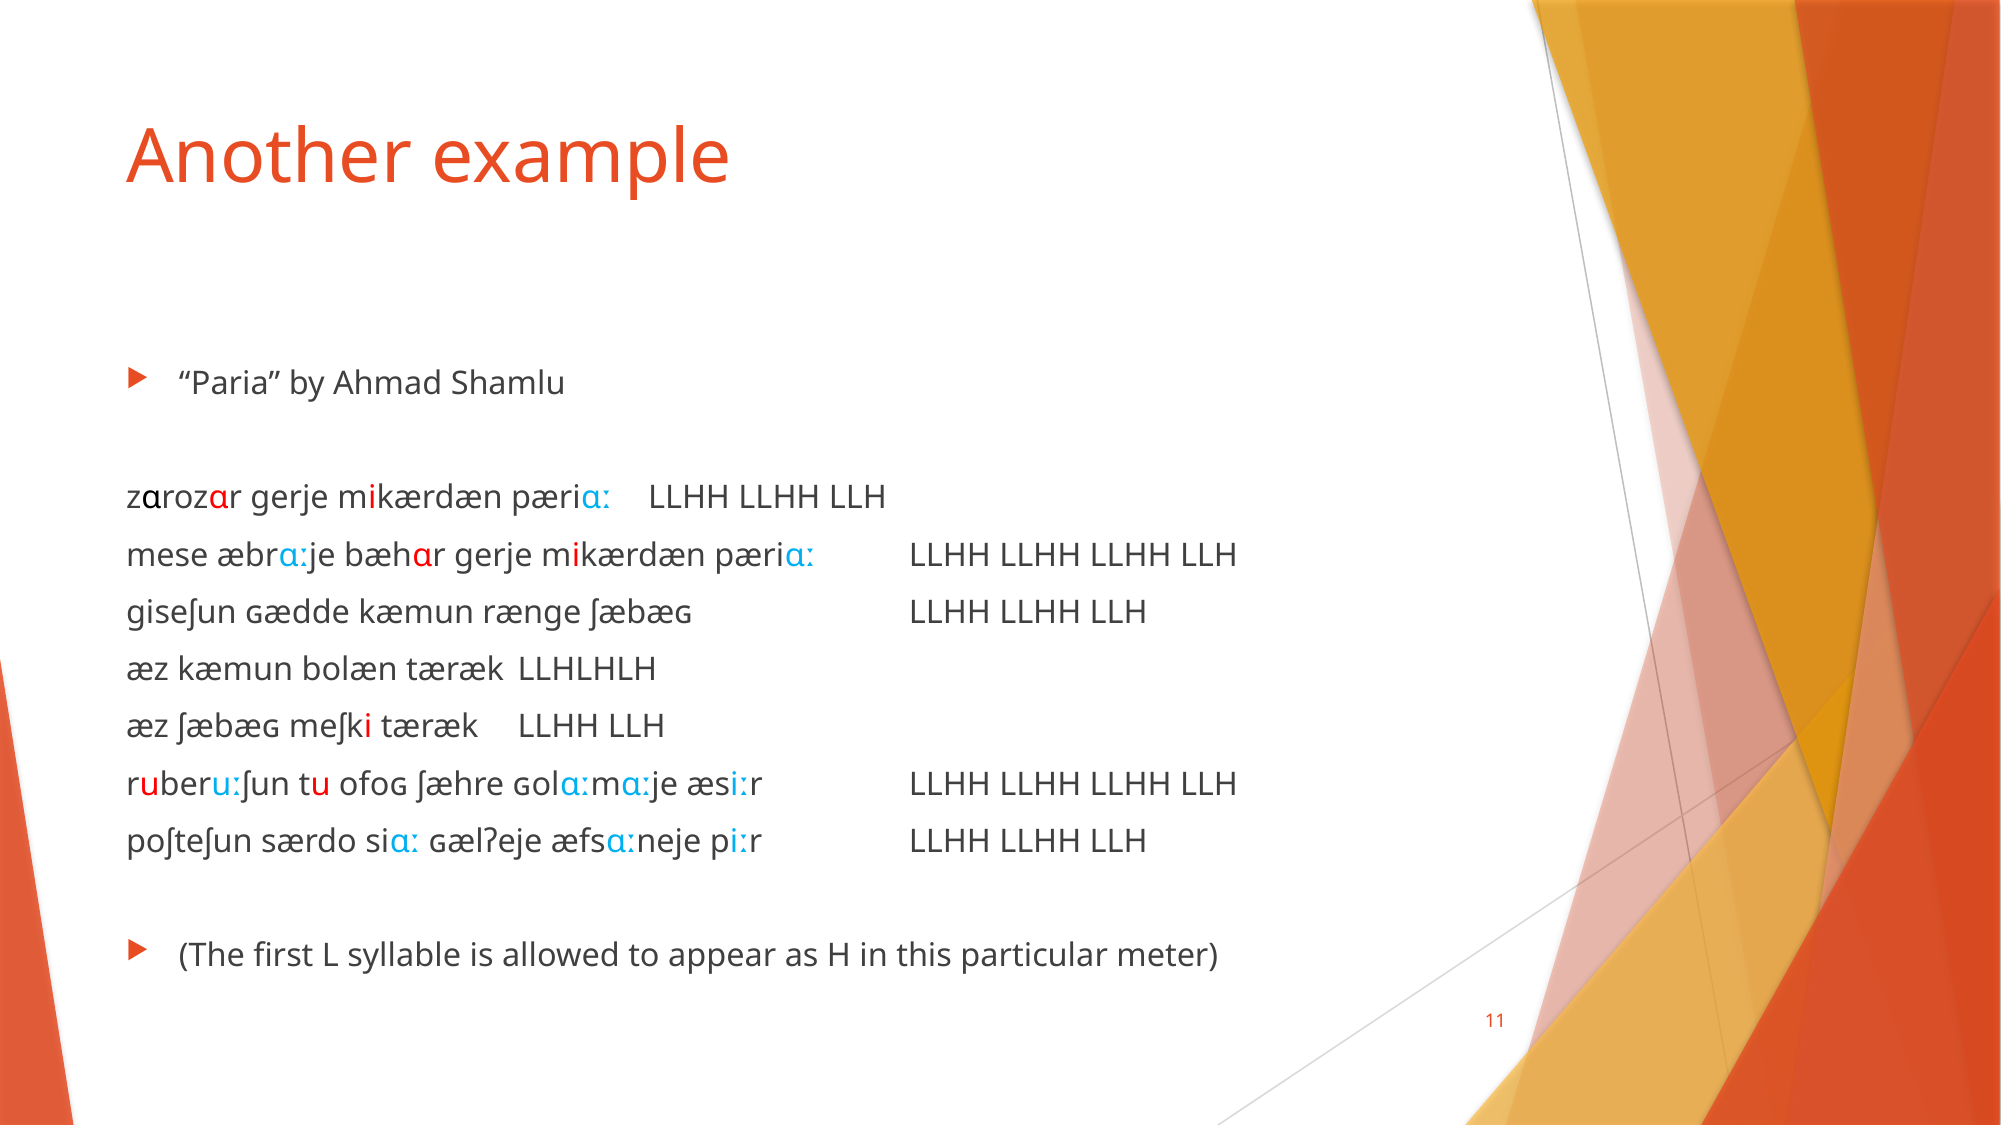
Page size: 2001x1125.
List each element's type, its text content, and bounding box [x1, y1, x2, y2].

list “Paria” by Ahmad Shamlu zɑrozɑr gerje mikærdæn pæriɑː LLHH LLHH LLH mese æbrɑːje bæhɑr gerje mikærdæn pæriɑː LLHH LLHH LLHH LLH giseʃun ɢædde kæmun rænge ʃæbæɢ LLHH LLHH LLH æz kæmun bolæn tæræk LLHLHLH æz ʃæbæɢ meʃki tæræk LLHH LLH ruberuːʃun tu ofoɢ ʃæhre ɢolɑːmɑːje æsiːr LLHH LLHH LLHH LLH poʃteʃun særdo siɑː ɢælʔeje æfsɑːneje piːr LLHH LLHH LLH (The first L syllable is allowed to appear as H in this particular meter) [111, 354, 1522, 992]
slide_number 11 [1409, 991, 1522, 1051]
title Another example [111, 99, 1522, 317]
